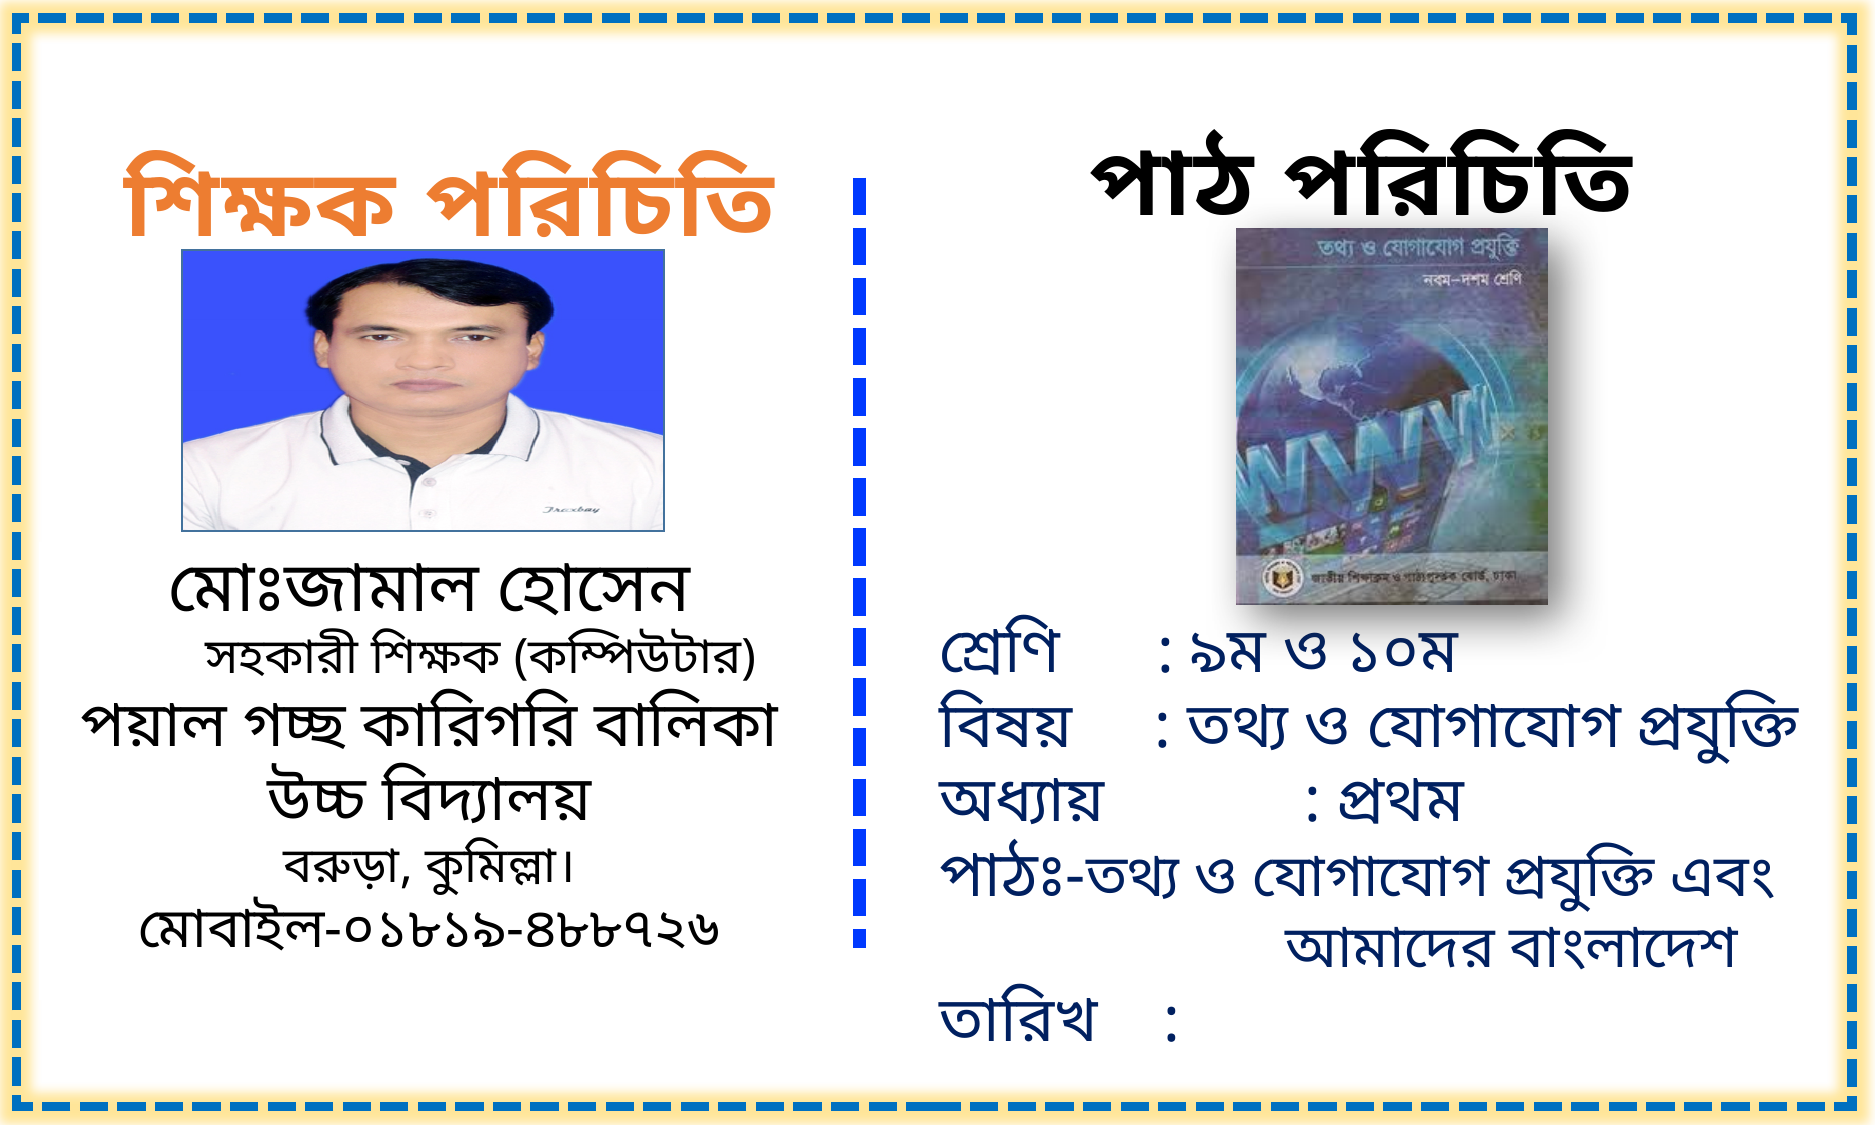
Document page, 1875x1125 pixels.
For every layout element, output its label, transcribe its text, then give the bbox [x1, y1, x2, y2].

text_box পাঠ পরিচিতি [1054, 114, 1667, 242]
text_box [181, 249, 665, 532]
text_box মোঃজামাল হোসেন সহকারী শিক্ষক (কম্পিউটার) পয়াল গচ্ছ কারিগরি বালিকা উচ্চ বিদ্যালয় বরুড়া, কুমিল্লা। মোবাইল-০১৮১৯-৪৮৮৭২৬ [38, 541, 821, 1001]
text_box [729, 114, 1225, 244]
text_box শ্রেণি : ৯ম ও ১০ম বিষয় : তথ্য ও যোগাযোগ প্রযুক্তি অধ্যায় : প্রথম পাঠঃ-তথ্য ও যোগাযোগ প্রযুক্তি এবং আমাদের বাংলাদেশ তারিখ : [924, 604, 1826, 1060]
picture [1236, 228, 1548, 605]
text_box শিক্ষক পরিচিতি [65, 135, 834, 263]
